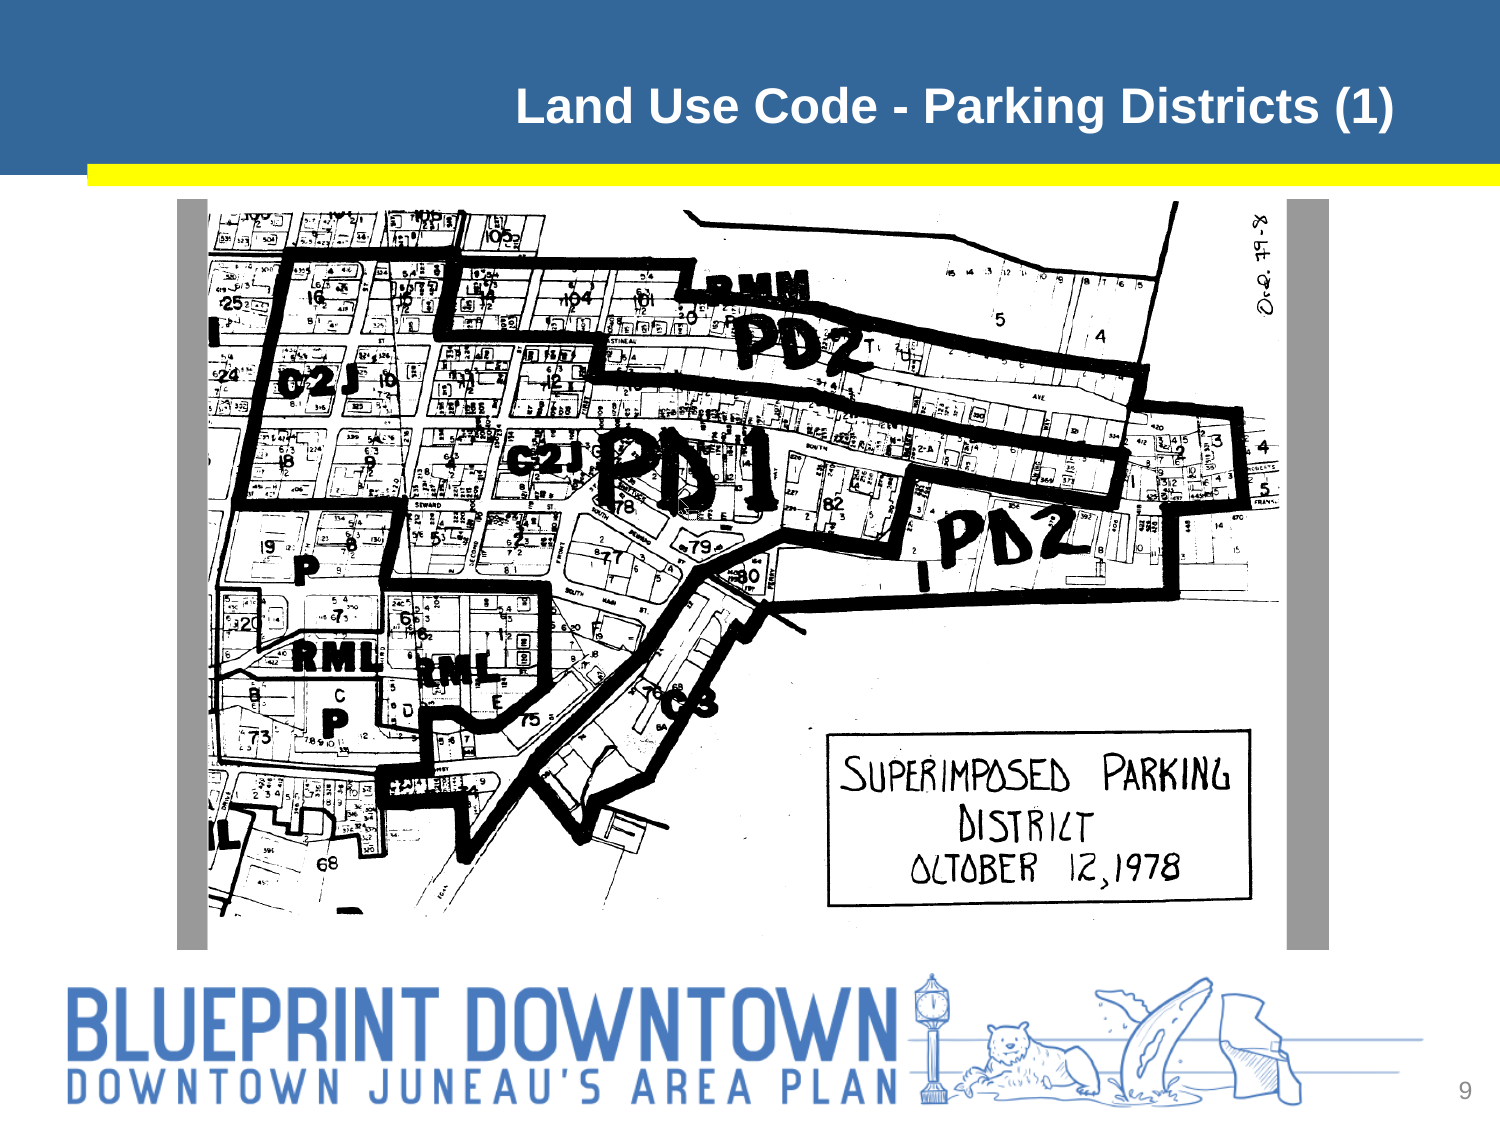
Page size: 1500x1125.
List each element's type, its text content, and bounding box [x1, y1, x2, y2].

picture [62, 970, 1425, 1109]
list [177, 199, 1329, 951]
slide_number 9 [1412, 1059, 1488, 1120]
title Land Use Code - Parking Districts (1) [337, 45, 1425, 163]
